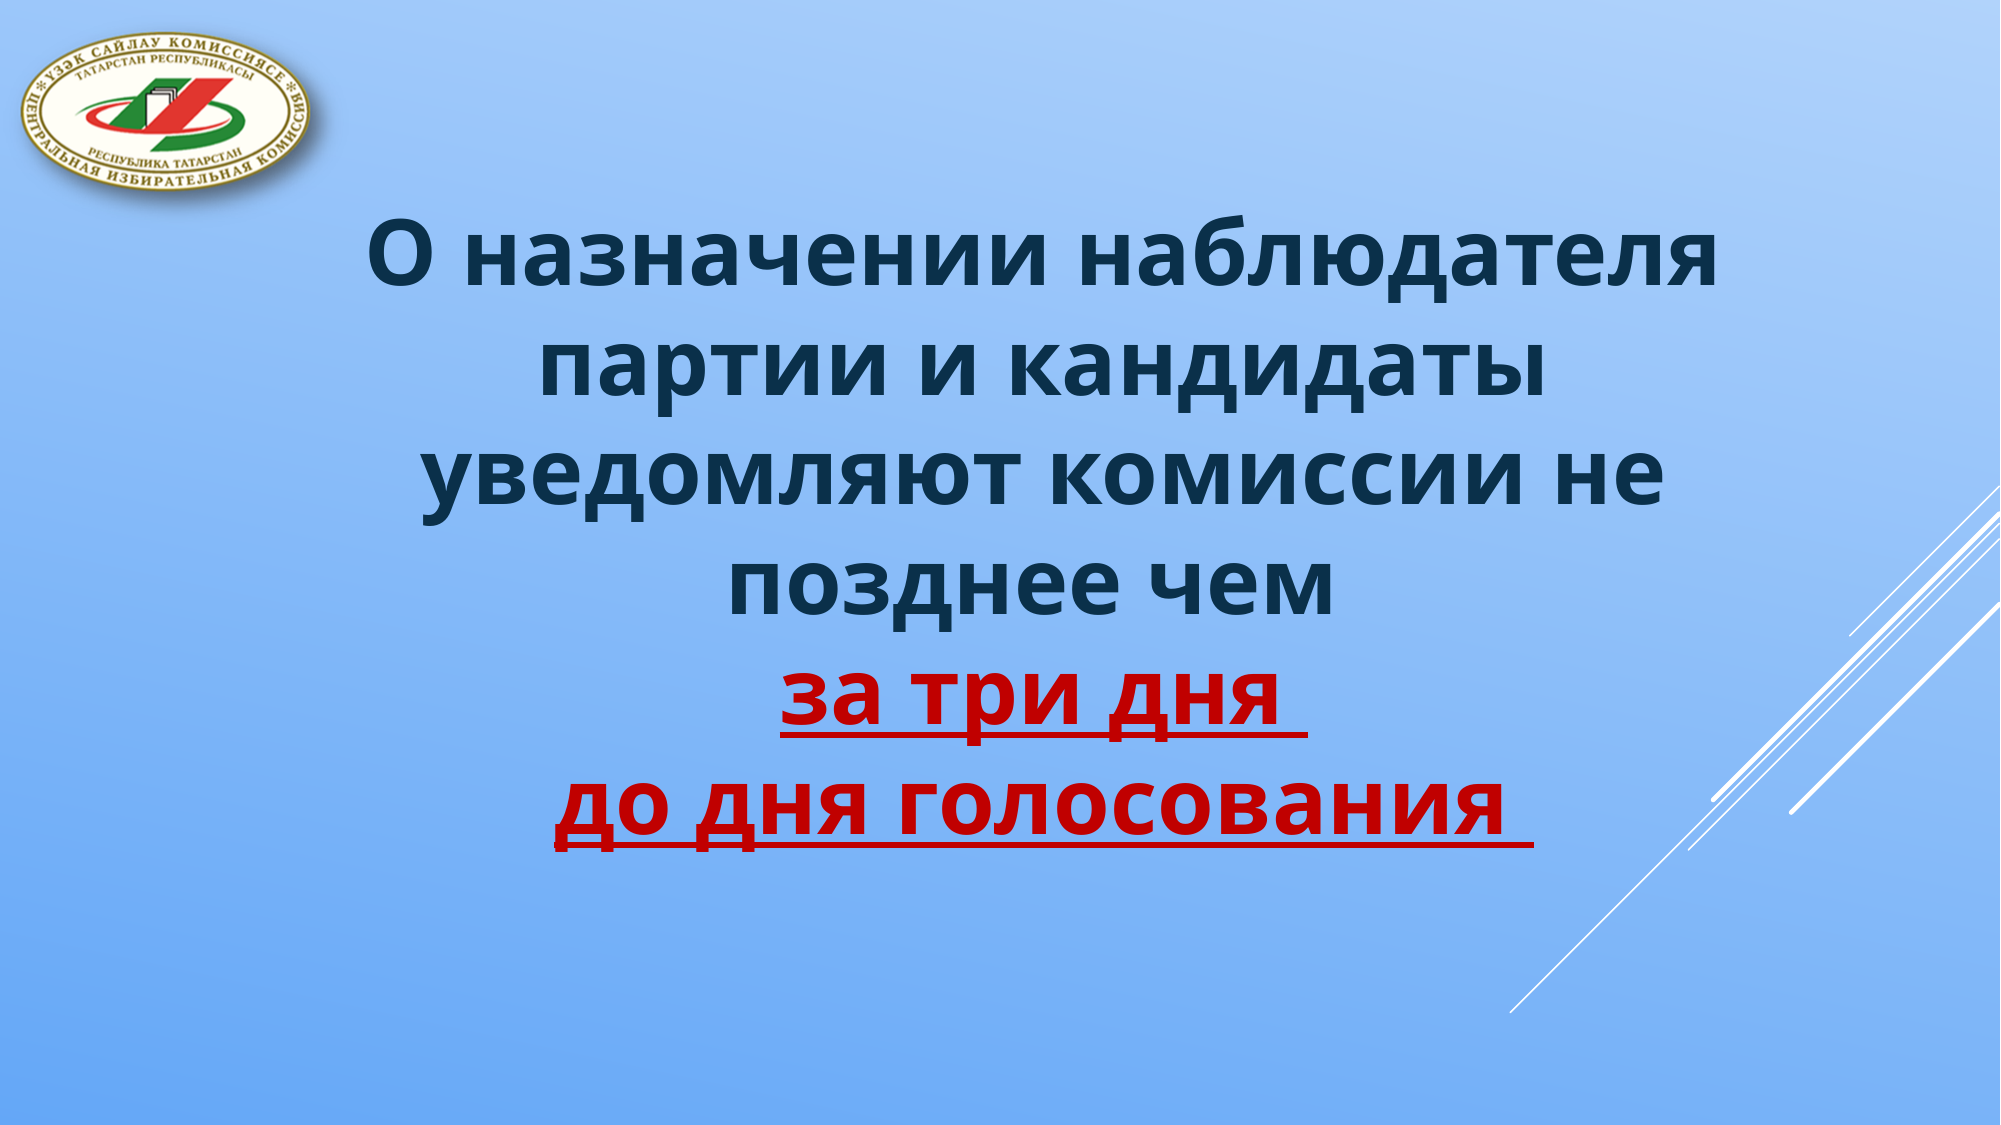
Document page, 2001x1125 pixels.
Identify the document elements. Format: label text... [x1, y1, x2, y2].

picture [0, 11, 353, 235]
text_box О назначении наблюдателя партии и кандидаты уведомляют комиссии не позднее чем за три дня до дня голосования [256, 185, 1832, 861]
